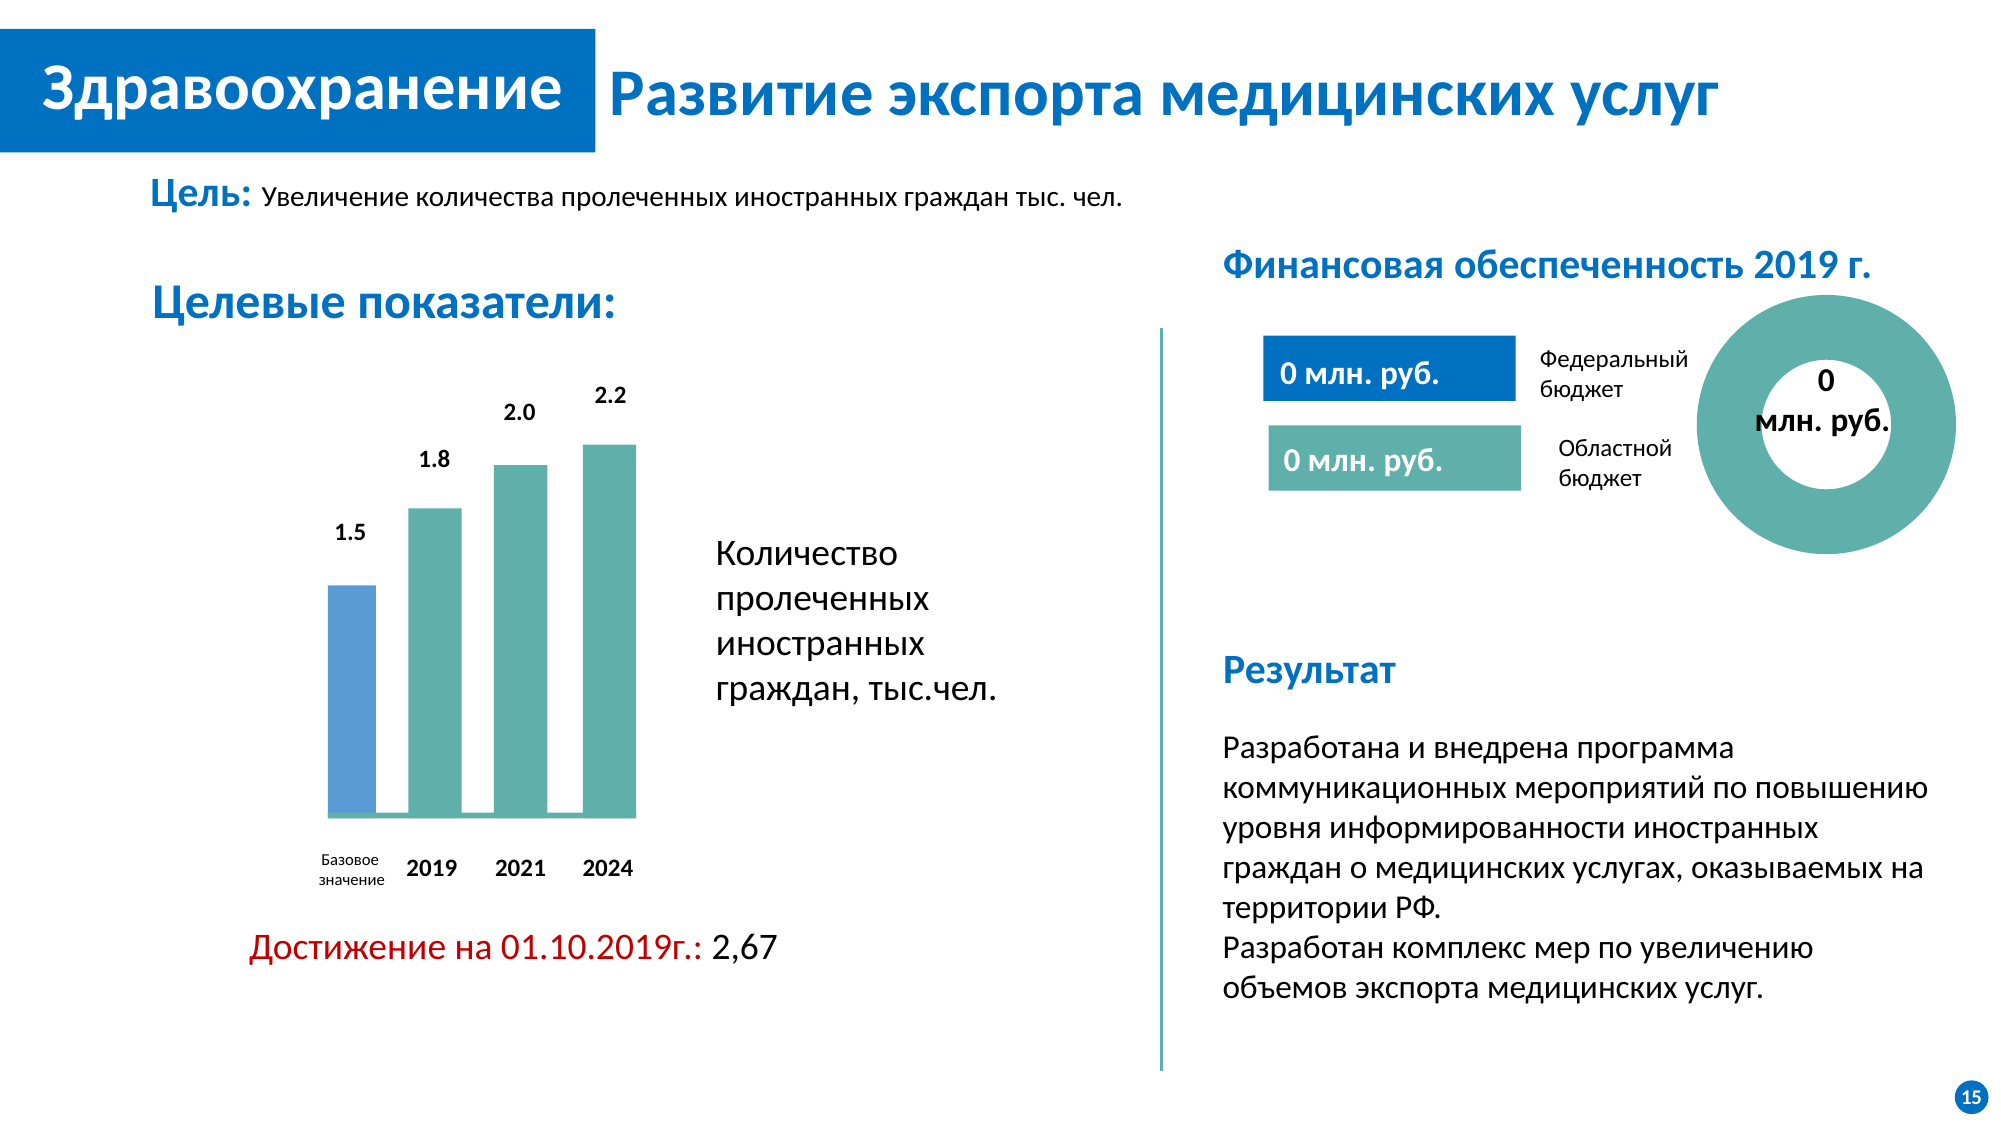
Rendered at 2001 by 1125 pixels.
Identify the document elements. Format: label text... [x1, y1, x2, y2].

text_box Финансовая обеспеченность 2019 г. [1208, 229, 1984, 295]
text_box Результат [1208, 634, 1720, 700]
text_box Достижение на 01.10.2019г.: 2,67 [667, 914, 837, 975]
text_box Цель: Увеличение количества пролеченных иностранных граждан тыс. чел. [135, 157, 1183, 222]
text_box Здравоохранение [27, 35, 615, 131]
text_box [1268, 485, 1522, 492]
chart [1623, 289, 2000, 560]
text_box 15 [1946, 1076, 2000, 1117]
text_box [1268, 424, 1522, 430]
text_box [216, 370, 667, 1012]
text_box Областной бюджет [1543, 424, 1623, 500]
text_box [1262, 335, 1517, 402]
text_box Целевые показатели: [137, 261, 649, 336]
text_box Количество пролеченных иностранных граждан, тыс.чел. [701, 520, 1047, 716]
text_box Разработана и внедрена программа коммуникационных мероприятий по повышению уровня информированности иностранных граждан о медицинских услугах, оказываемых на территории РФ. Разработан комплекс мер по увеличению объемов экспорта медицинских услуг. [1207, 717, 1955, 1012]
text_box Федеральный бюджет [1525, 335, 1623, 411]
text_box [0, 28, 596, 153]
text_box 0 млн. руб. [1265, 343, 1520, 399]
text_box 0 млн. руб. [1268, 430, 1543, 485]
text_box Развитие экспорта медицинских услуг [596, 41, 2000, 137]
